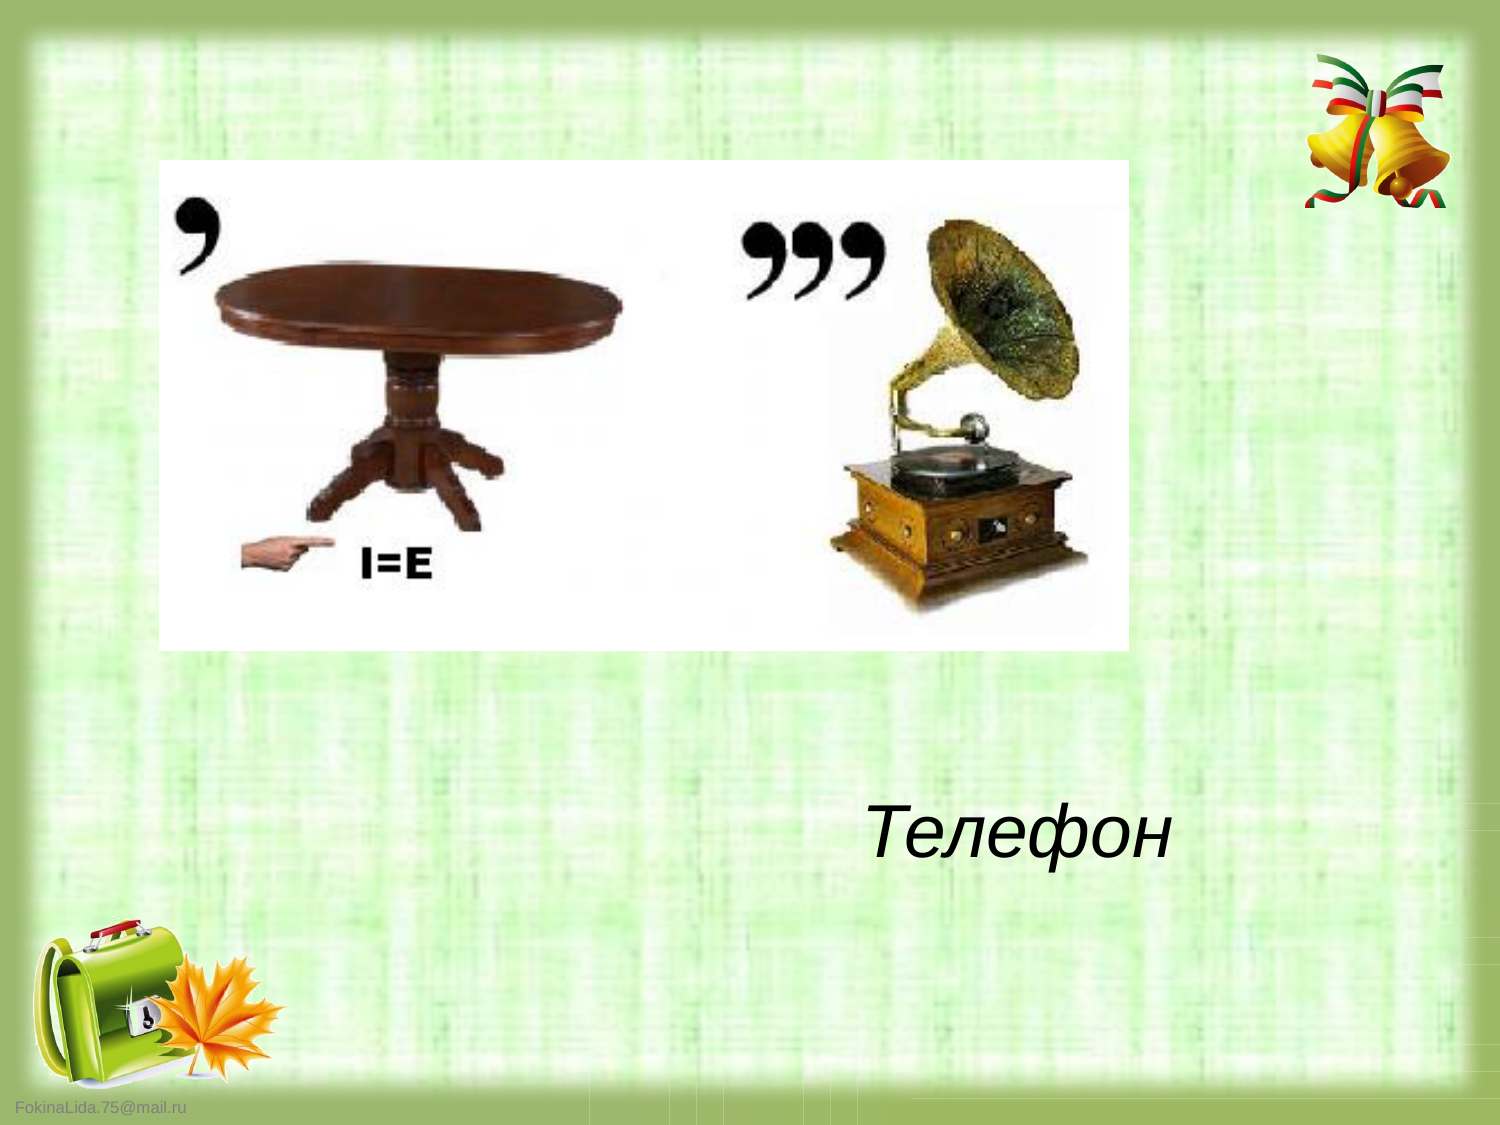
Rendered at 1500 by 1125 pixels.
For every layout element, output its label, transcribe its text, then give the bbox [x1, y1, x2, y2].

text_box Телефон [846, 775, 1327, 880]
picture [29, 49, 1456, 1096]
